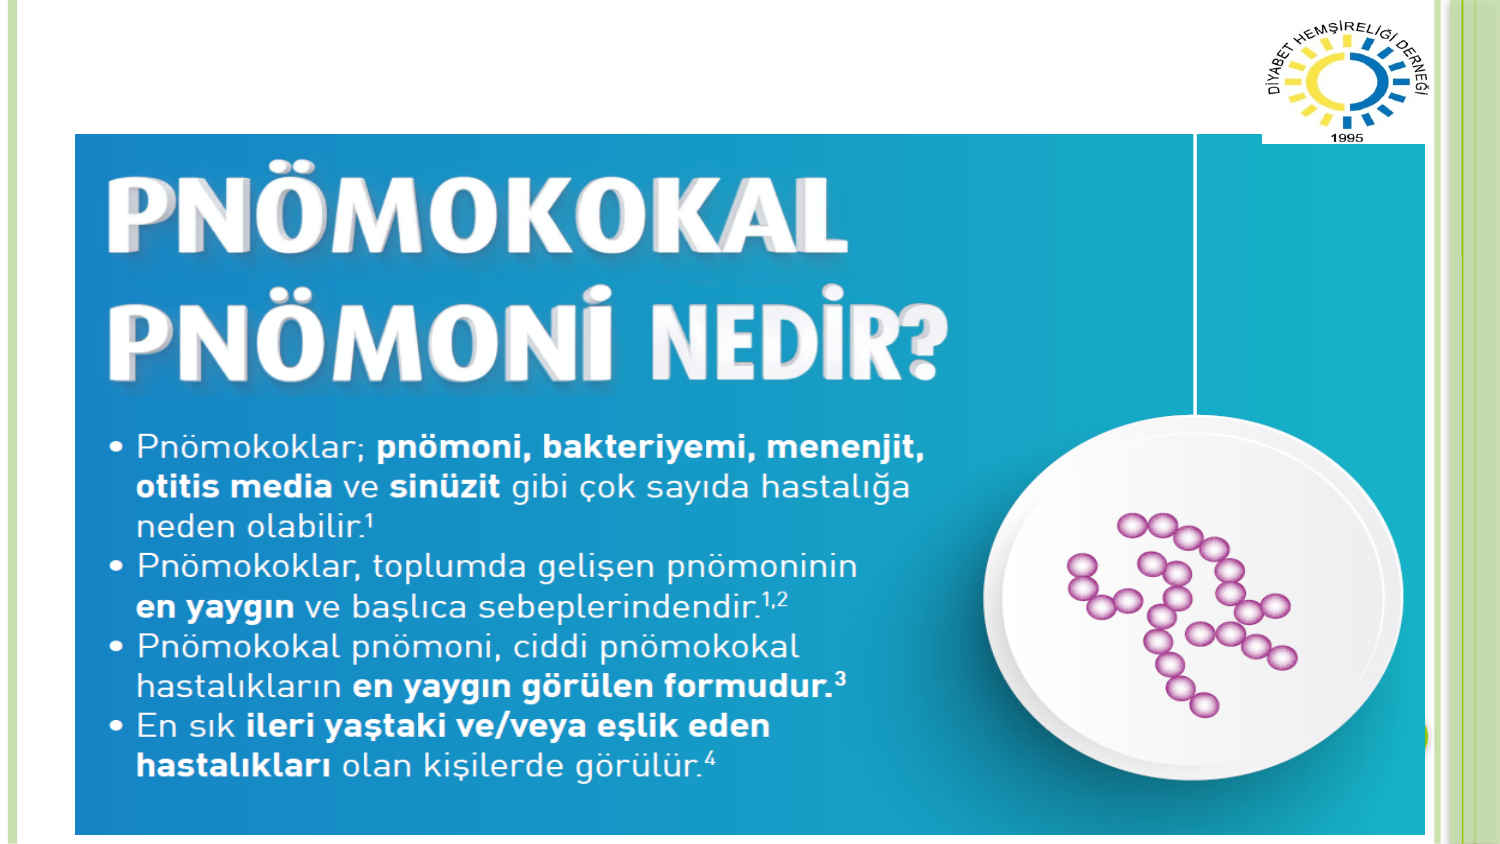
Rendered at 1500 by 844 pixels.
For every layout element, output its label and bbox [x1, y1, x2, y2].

list [74, 133, 1426, 835]
picture [1261, 18, 1433, 144]
